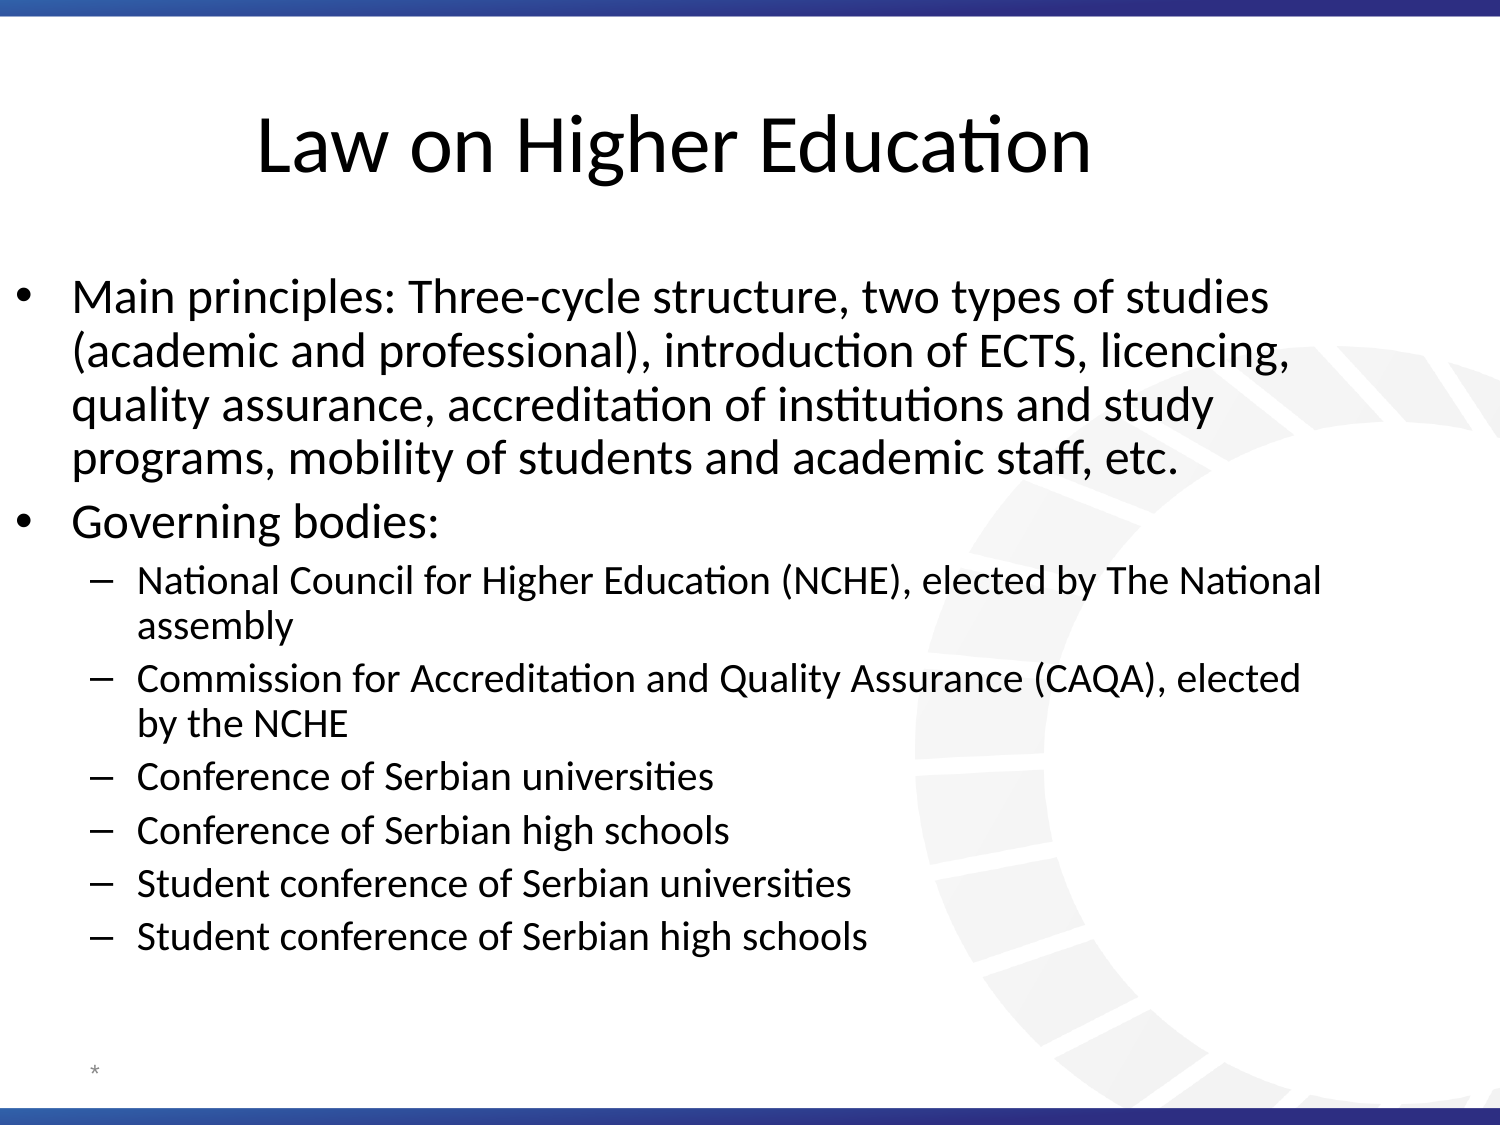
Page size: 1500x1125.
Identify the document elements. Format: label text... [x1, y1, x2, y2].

title Law on Higher Education [0, 45, 1350, 233]
picture [0, 0, 1500, 1125]
text_box * [75, 1042, 425, 1103]
list Main principles: Three-cycle structure, two types of studies (academic and professional), introduction of ECTS, licencing, quality assurance, accreditation of institutions and study programs, mobility of students and academic staff, etc. Governing bodies: National Council for Higher Education (NCHE), elected by The National assembly Commission for Accreditation and Quality Assurance (CAQA), elected by the NCHE Conference of Serbian universities Conference of Serbian high schools Student conference of Serbian universities Student conference of Serbian high schools [0, 262, 1350, 1005]
